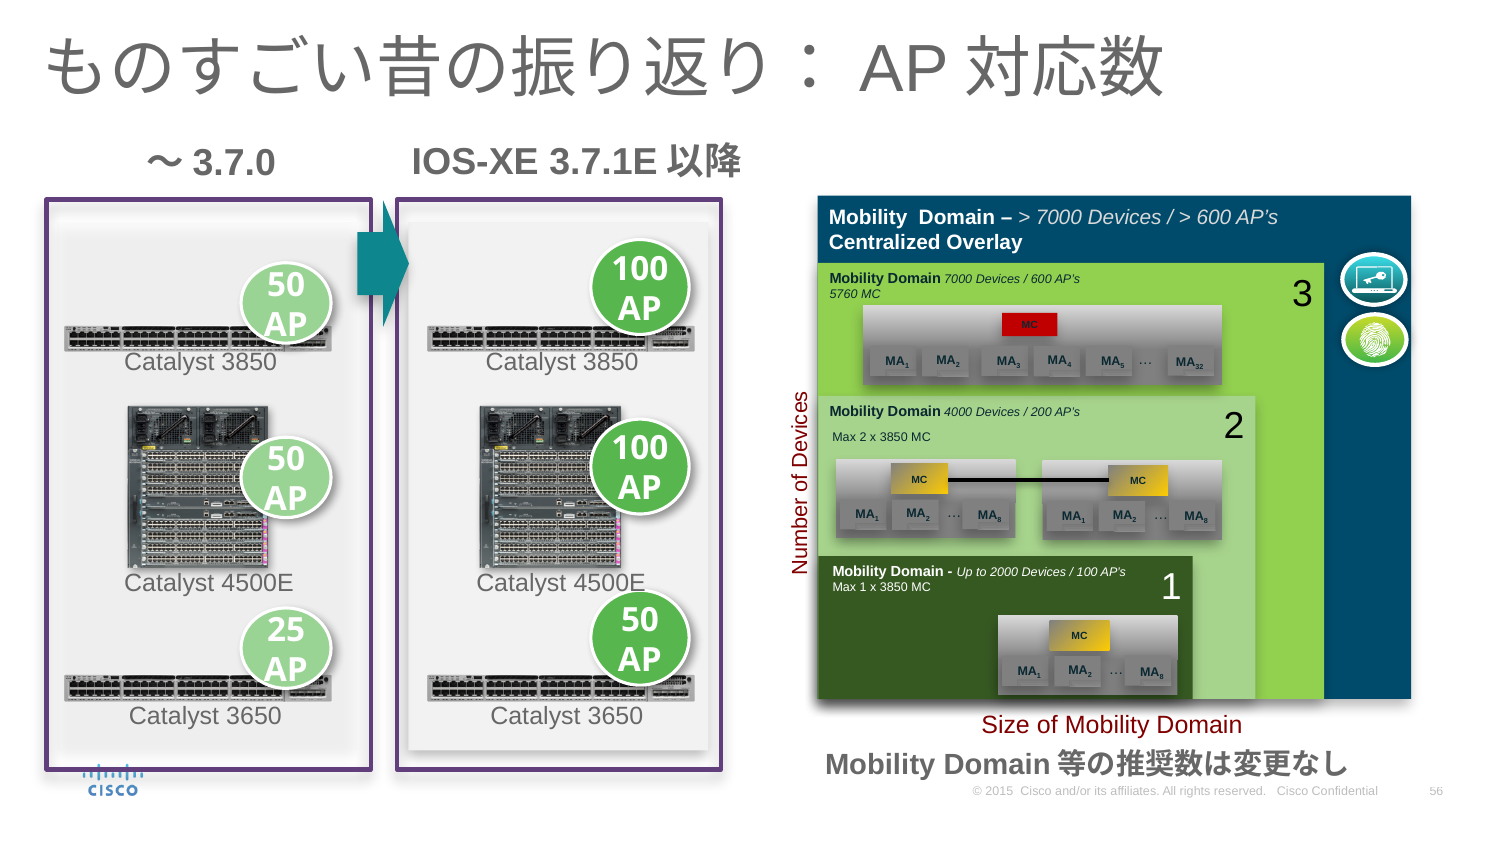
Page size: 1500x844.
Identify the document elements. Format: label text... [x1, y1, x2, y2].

picture [77, 772, 149, 803]
picture [63, 324, 332, 352]
text_box [355, 198, 411, 329]
text_box Size of Mobility Domain [970, 716, 1255, 737]
picture [112, 400, 283, 573]
picture [464, 400, 635, 573]
text_box Mobility Domain等の推奨数は変更なし [810, 737, 1471, 788]
picture [427, 674, 695, 703]
text_box IOS-XE 3.7.1E以降 [396, 132, 923, 190]
text_box ～3.7.0 [131, 132, 291, 191]
text_box [395, 197, 723, 772]
text_box 50 AP [288, 437, 332, 518]
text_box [779, 195, 1412, 700]
text_box [44, 197, 373, 772]
text_box 25 AP [241, 607, 332, 672]
picture [63, 674, 332, 703]
picture [427, 324, 695, 352]
title ものすごい昔の振り返り：AP対応数 [27, 11, 1397, 132]
